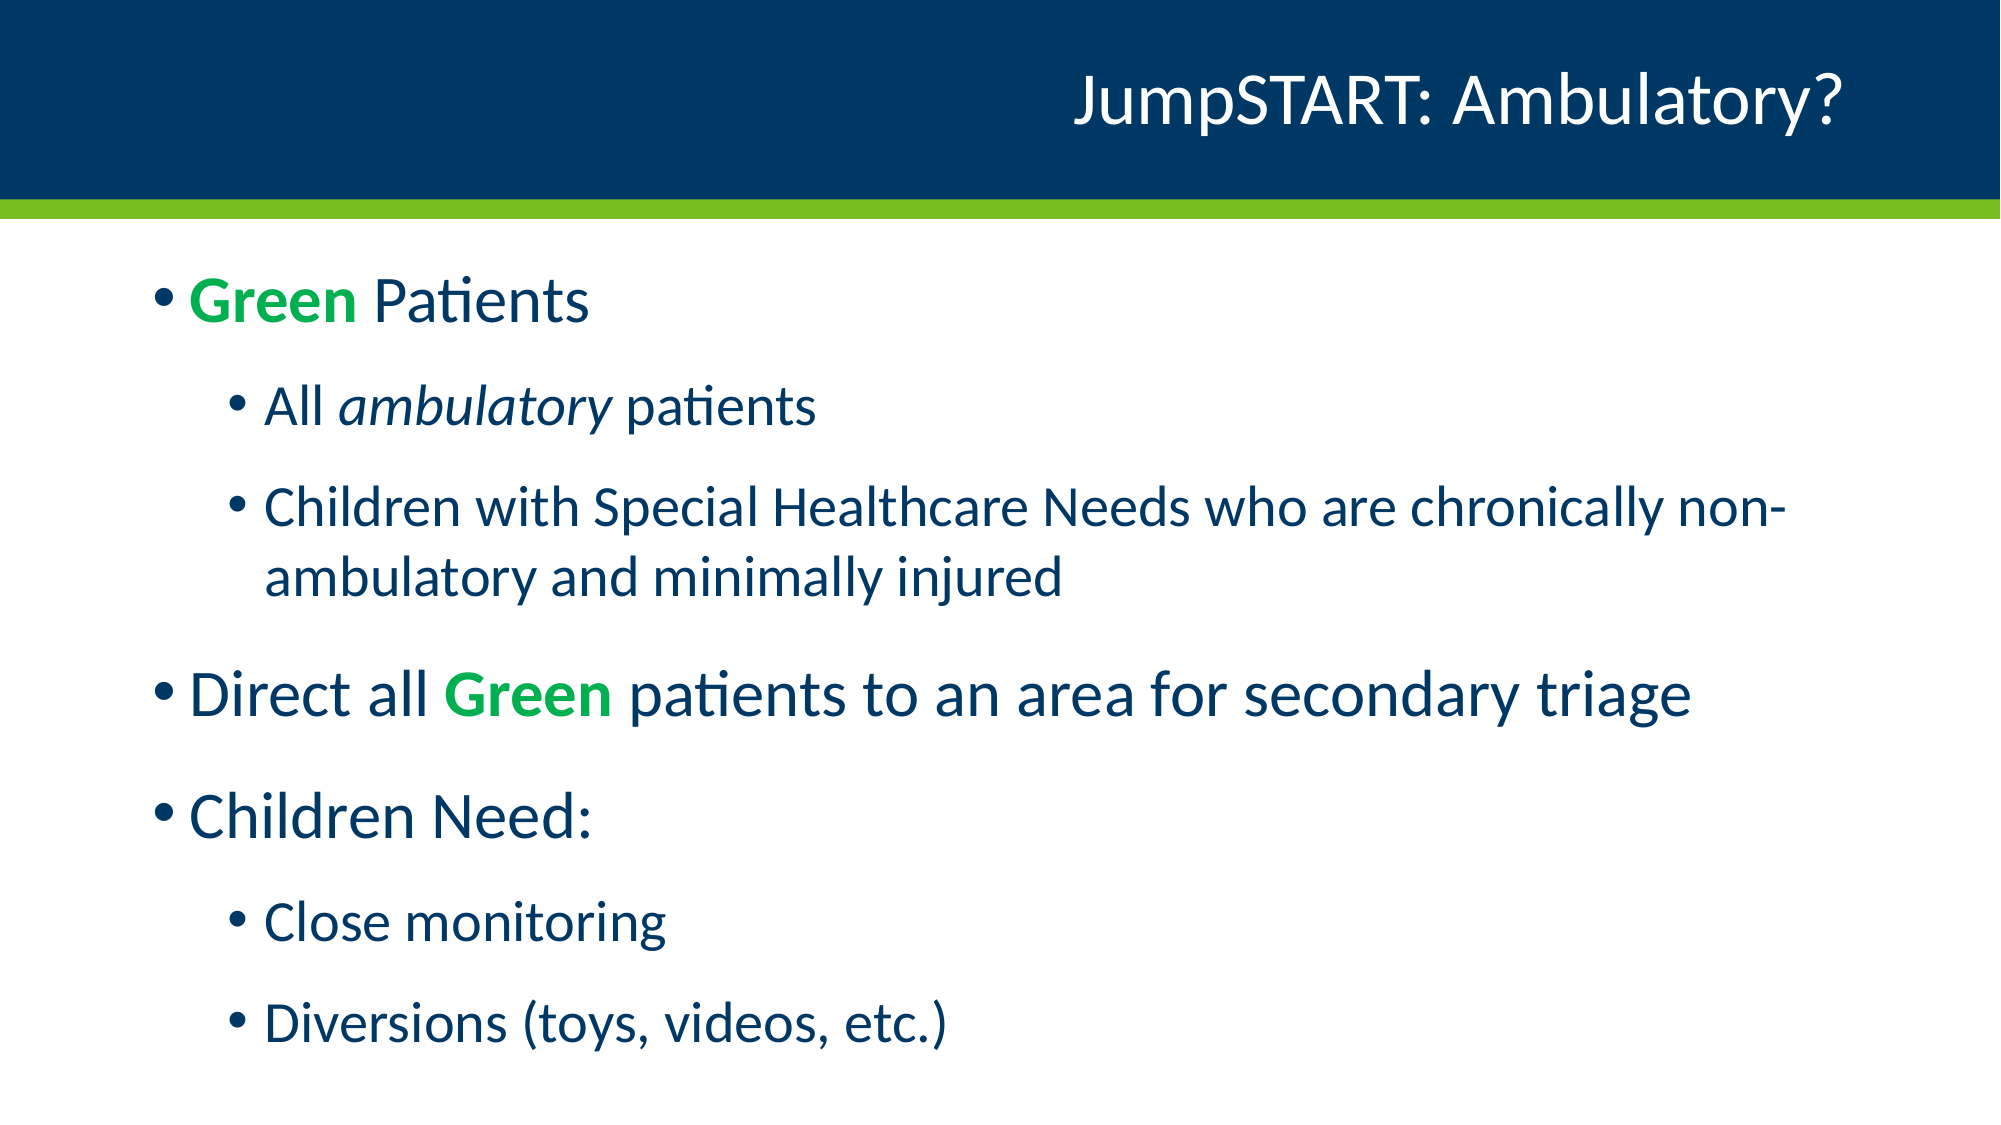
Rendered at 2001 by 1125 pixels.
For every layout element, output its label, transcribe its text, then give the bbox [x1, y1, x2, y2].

list Green Patients All ambulatory patients Children with Special Healthcare Needs who are chronically non-ambulatory and minimally injured Direct all Green patients to an area for secondary triage Children Need: Close monitoring Diversions (toys, videos, etc.) [137, 248, 1863, 1076]
title JumpSTART: Ambulatory? [137, 24, 1863, 175]
